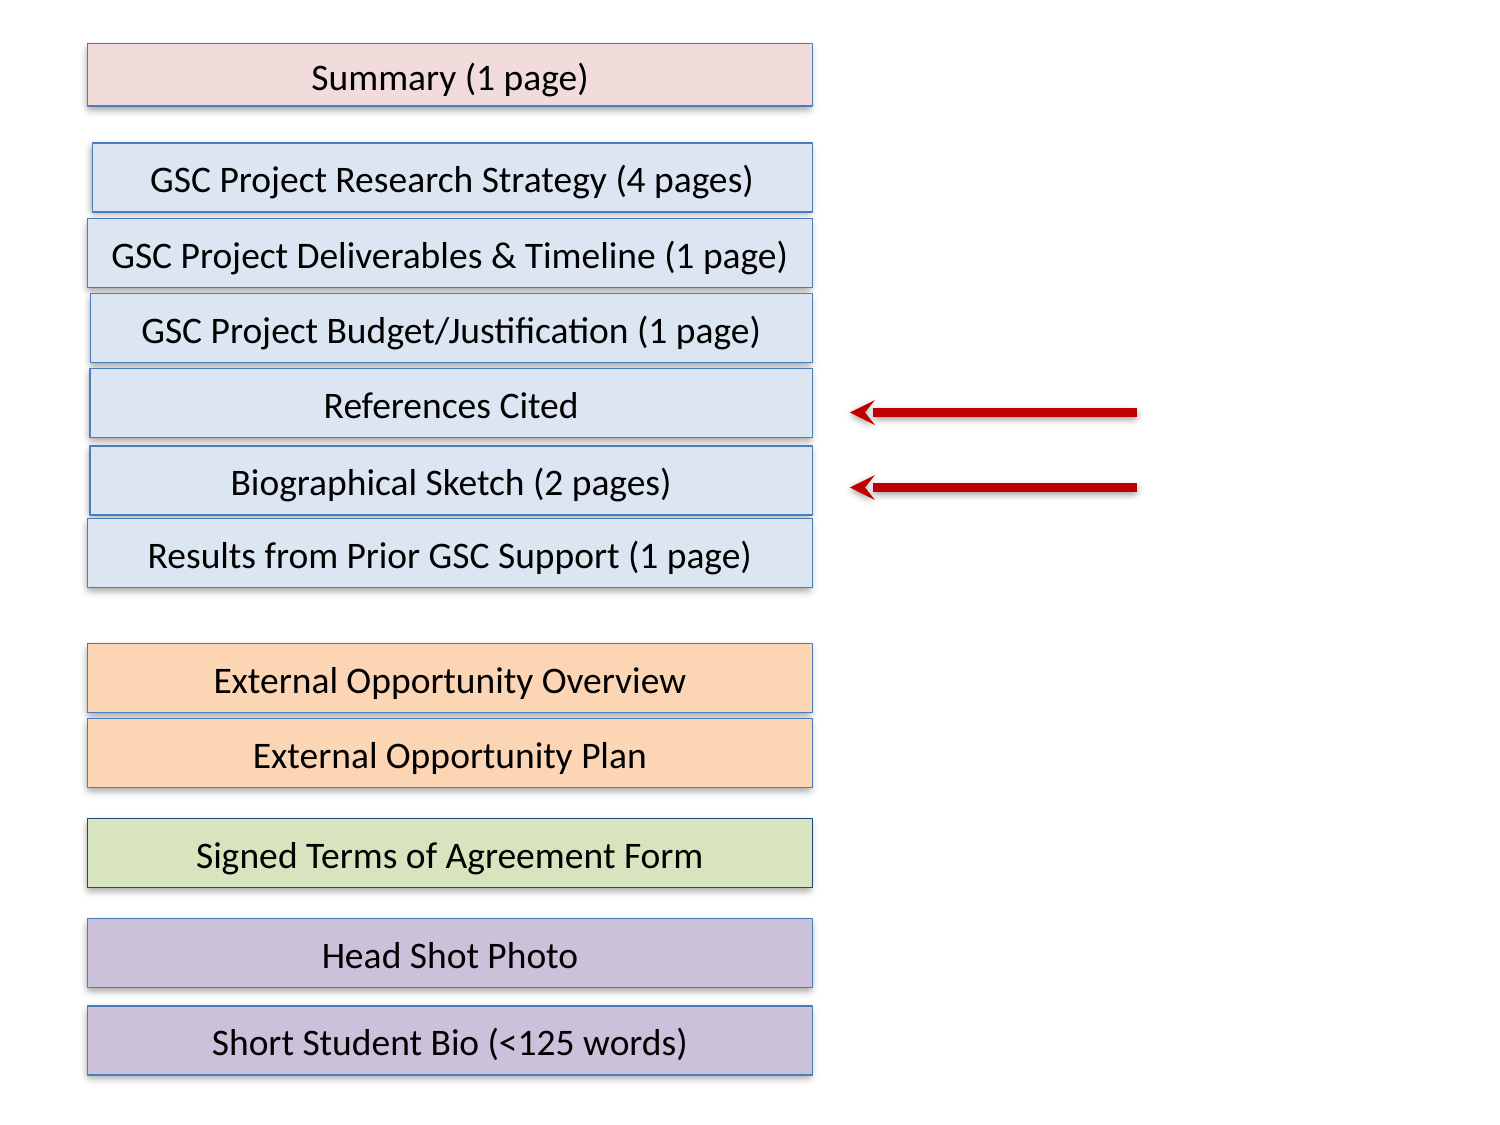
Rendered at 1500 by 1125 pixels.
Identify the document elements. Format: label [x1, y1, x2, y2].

text_box [87, 43, 813, 1076]
